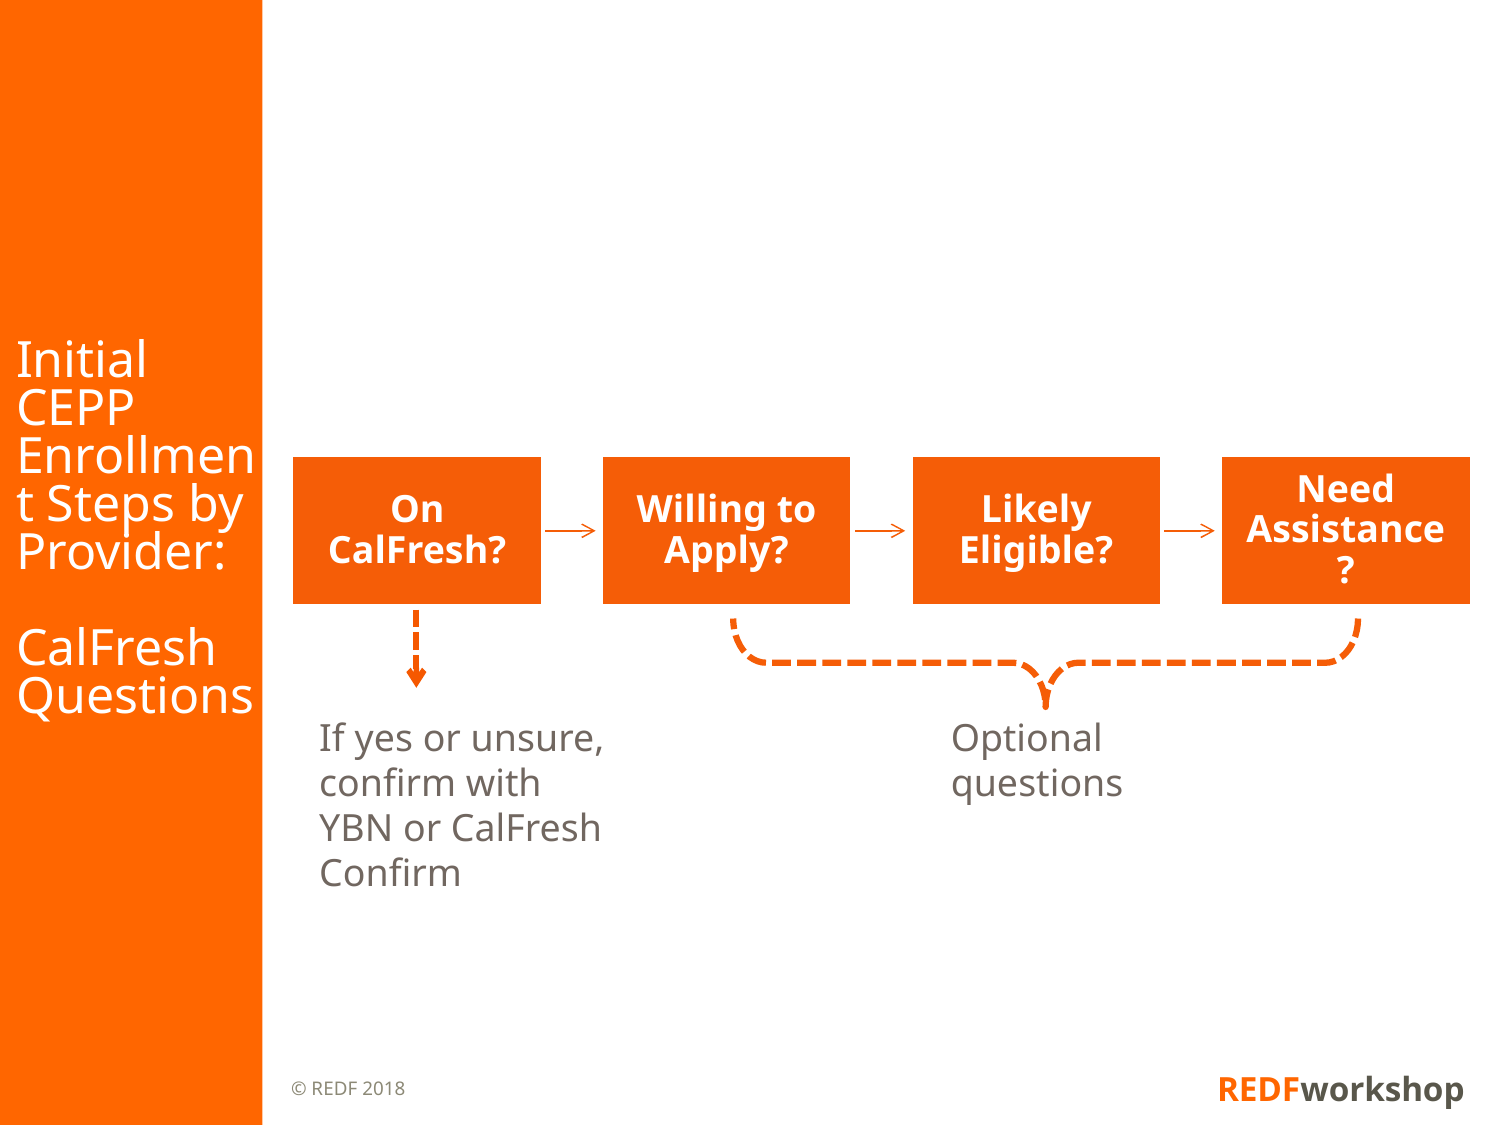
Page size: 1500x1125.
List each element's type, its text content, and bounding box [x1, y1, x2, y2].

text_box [290, 421, 1473, 641]
title Initial CEPP Enrollment Steps by Provider: CalFresh Questions [15, 0, 268, 1062]
text_box [742, 649, 1349, 707]
text_box Optional questions [936, 706, 1267, 812]
text_box If yes or unsure, confirm with YBN or CalFresh Confirm [304, 706, 636, 902]
